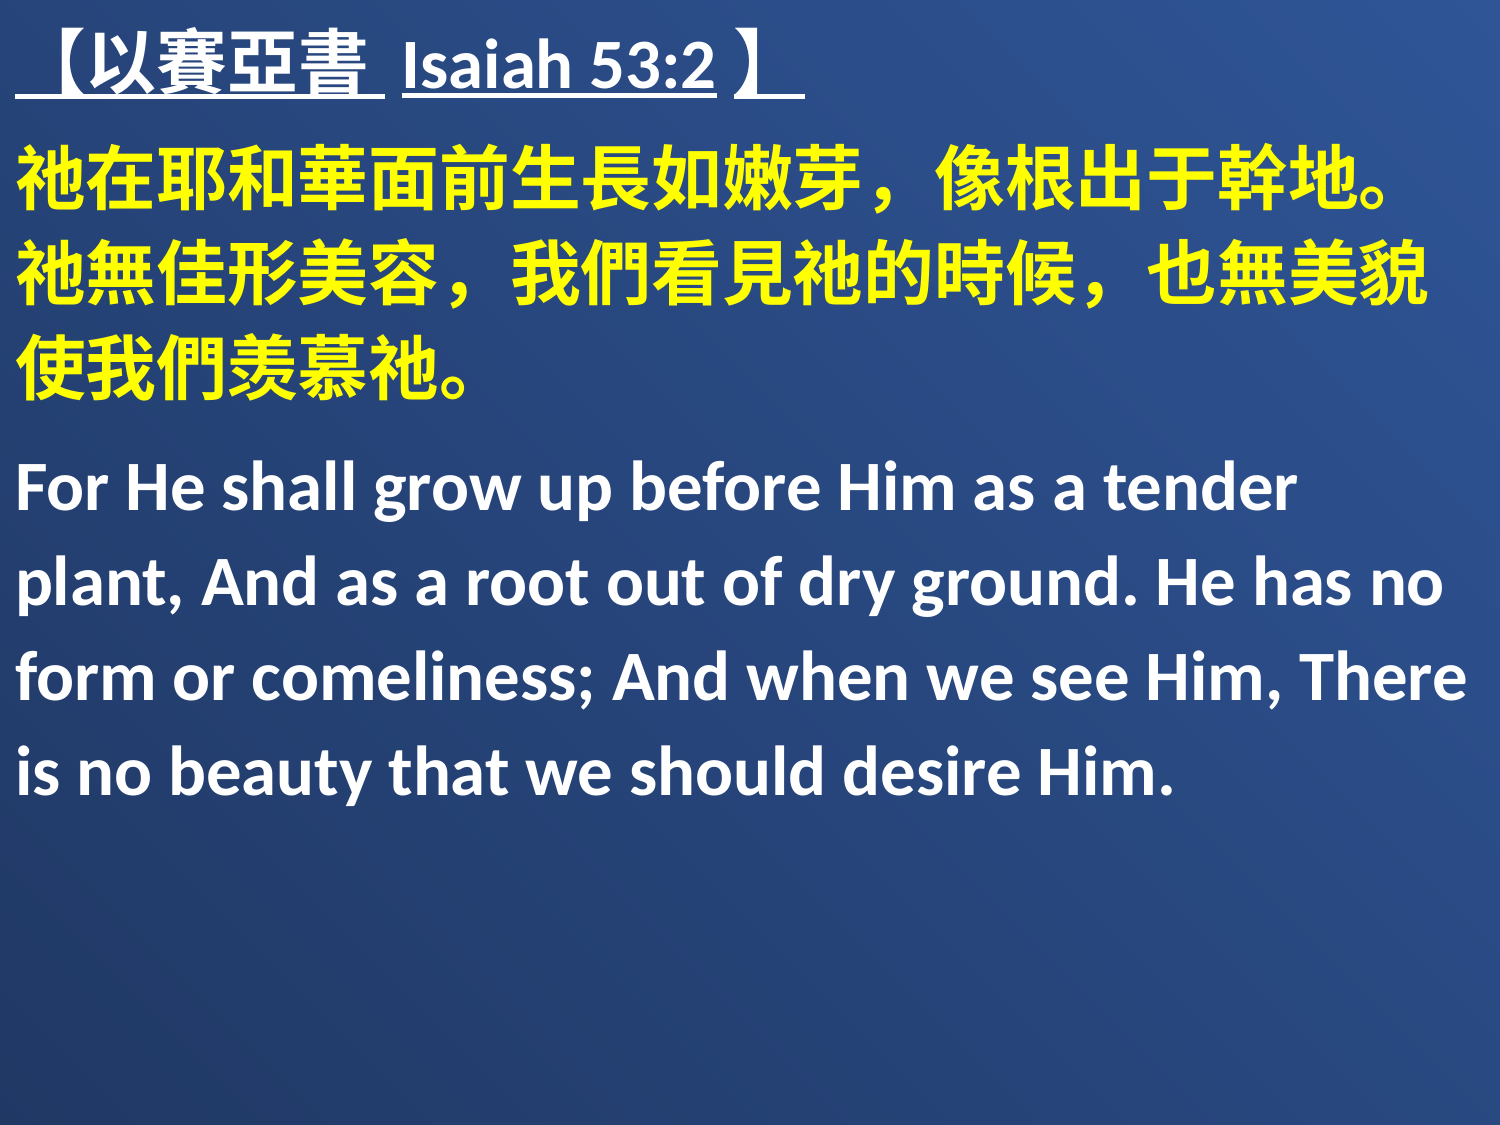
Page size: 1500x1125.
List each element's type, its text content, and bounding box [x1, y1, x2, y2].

subtitle 【以賽亞書 Isaiah 53:2】 祂在耶和華面前生長如嫩芽，像根出于幹地。祂無佳形美容，我們看見祂的時候，也無美貌使我們羡慕祂。 For He shall grow up before Him as a tender plant, And as a root out of dry ground. He has no form or comeliness; And when we see Him, There is no beauty that we should desire Him. [0, 0, 1500, 1125]
